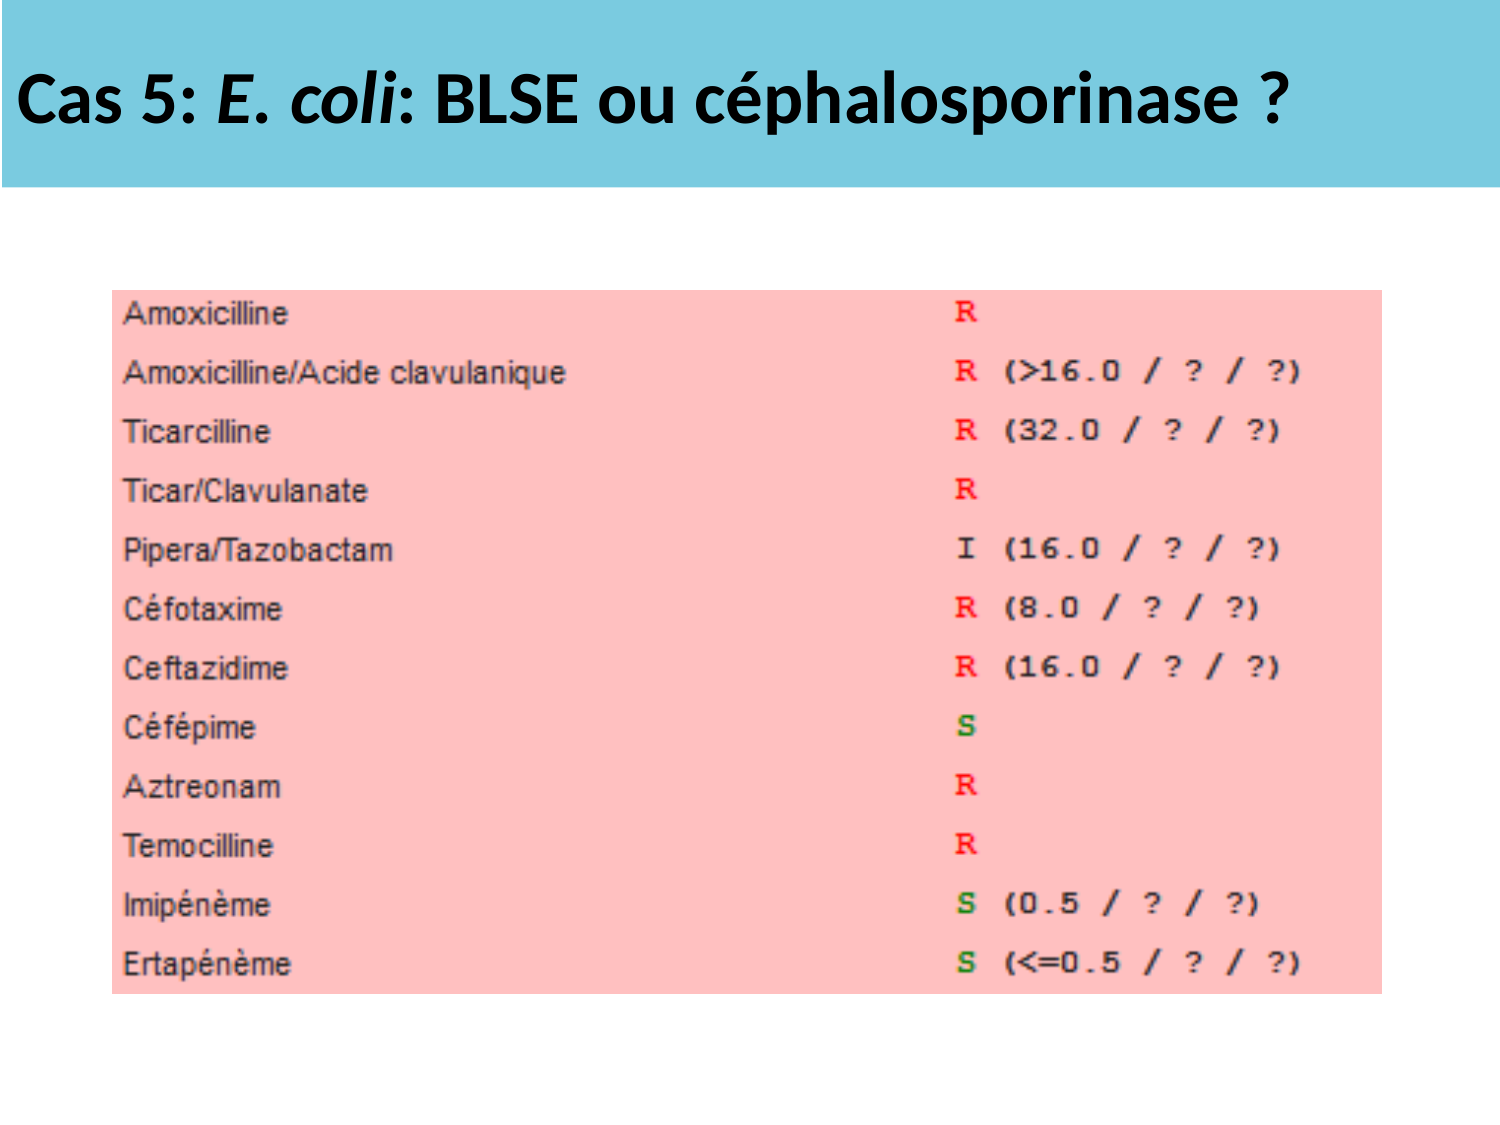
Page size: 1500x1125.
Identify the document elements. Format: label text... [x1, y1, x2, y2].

picture [111, 290, 1382, 994]
title Cas 5: E. coli: BLSE ou céphalosporinase ? [2, 0, 1500, 188]
